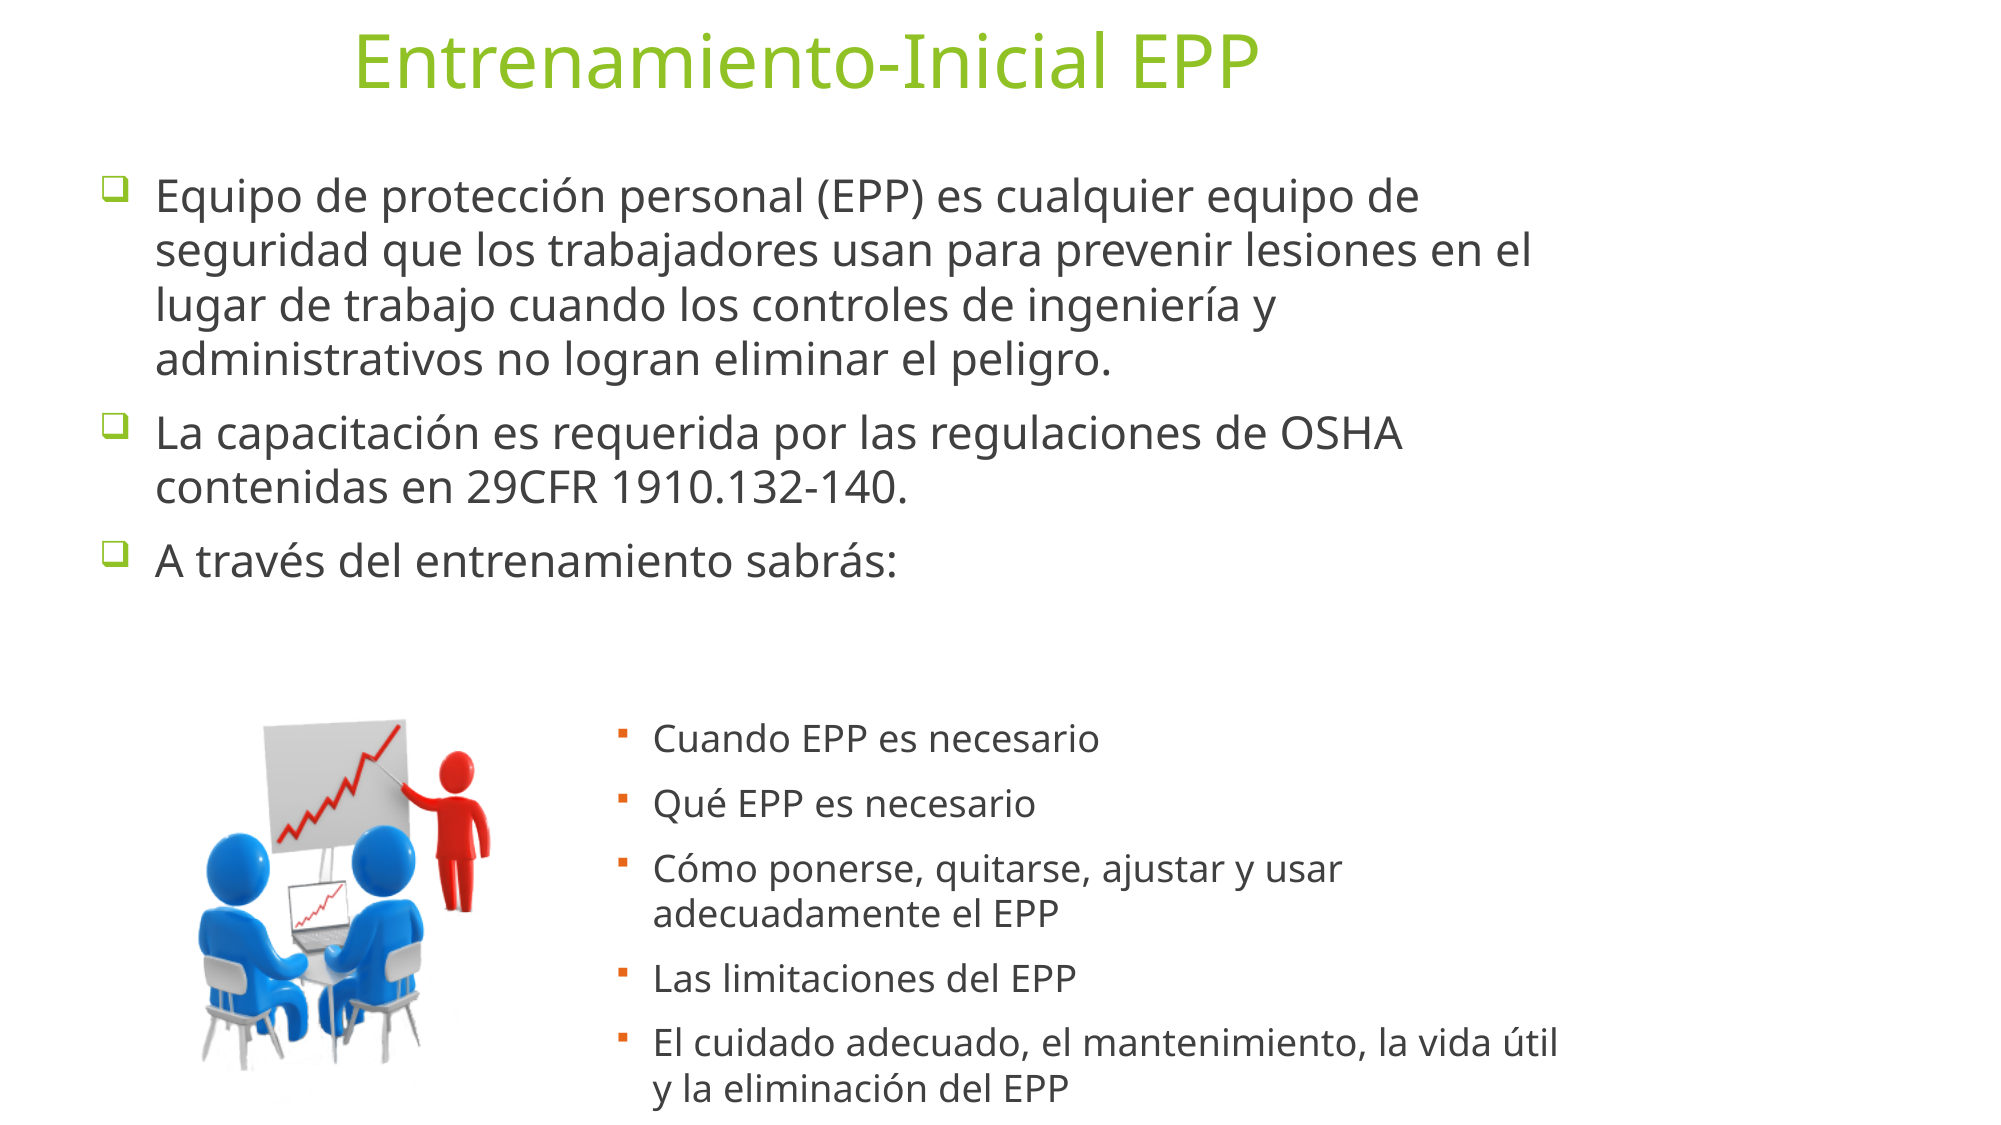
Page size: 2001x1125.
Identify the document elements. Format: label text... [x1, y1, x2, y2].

list Equipo de protección personal (EPP) es cualquier equipo de seguridad que los trabajadores usan para prevenir lesiones en el lugar de trabajo cuando los controles de ingeniería y administrativos no logran eliminar el peligro. La capacitación es requerida por las regulaciones de OSHA contenidas en 29CFR 1910.132-140. A través del entrenamiento sabrás: Cuando EPP es necesario Qué EPP es necesario Cómo ponerse, quitarse, ajustar y usar adecuadamente el EPP Las limitaciones del EPP El cuidado adecuado, el mantenimiento, la vida útil y la eliminación del EPP [84, 159, 1584, 1119]
title Entrenamiento-Inicial EPP [337, 6, 1440, 159]
picture [120, 671, 555, 1125]
